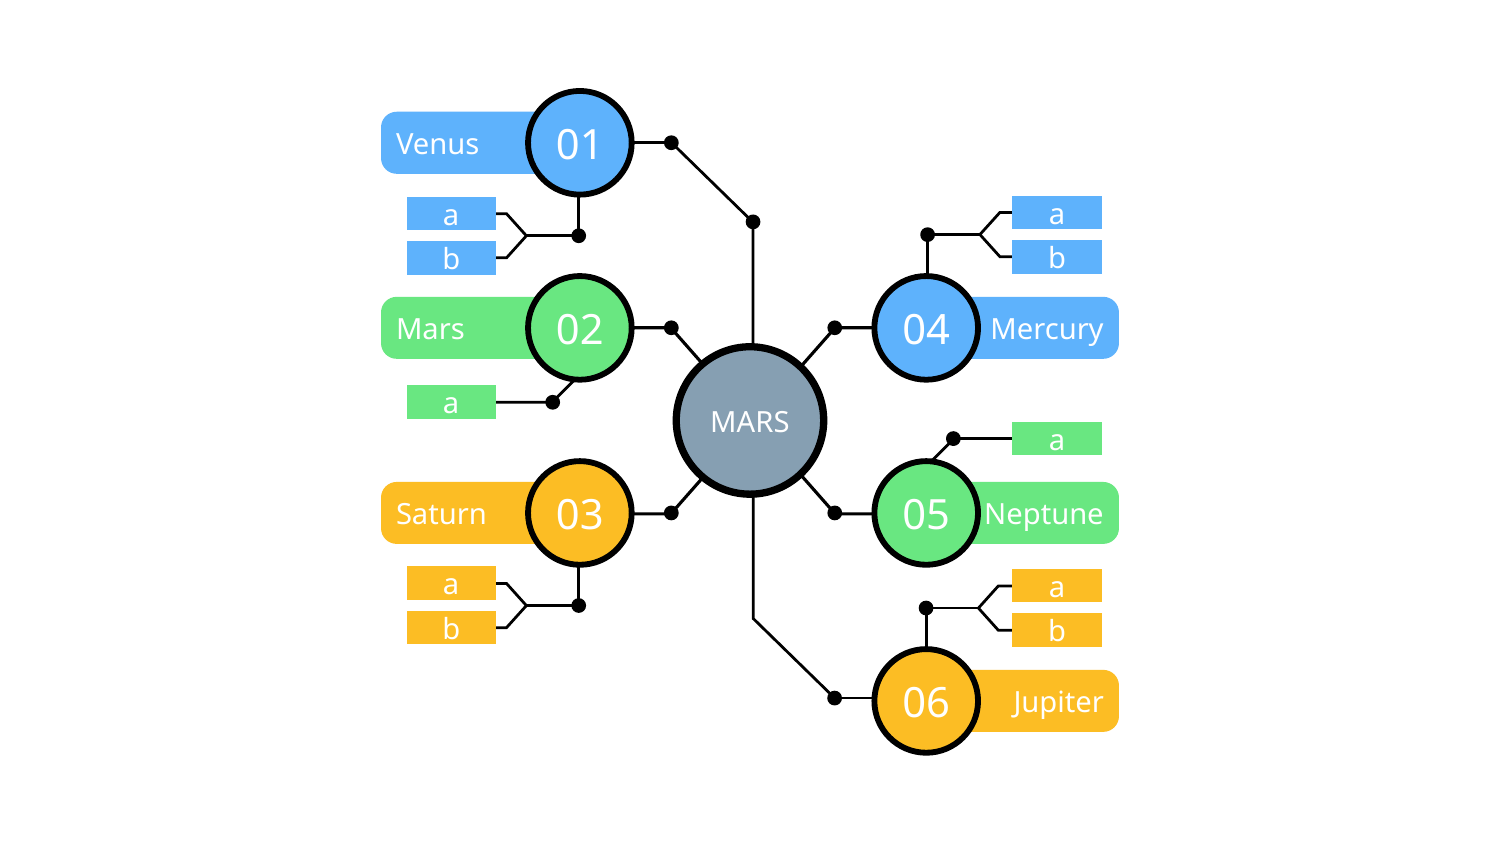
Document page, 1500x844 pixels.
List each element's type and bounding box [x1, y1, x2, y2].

text_box [380, 272, 754, 419]
text_box [672, 342, 828, 499]
text_box [380, 87, 761, 341]
text_box [380, 420, 754, 645]
text_box [765, 195, 1120, 418]
text_box [752, 420, 1120, 756]
